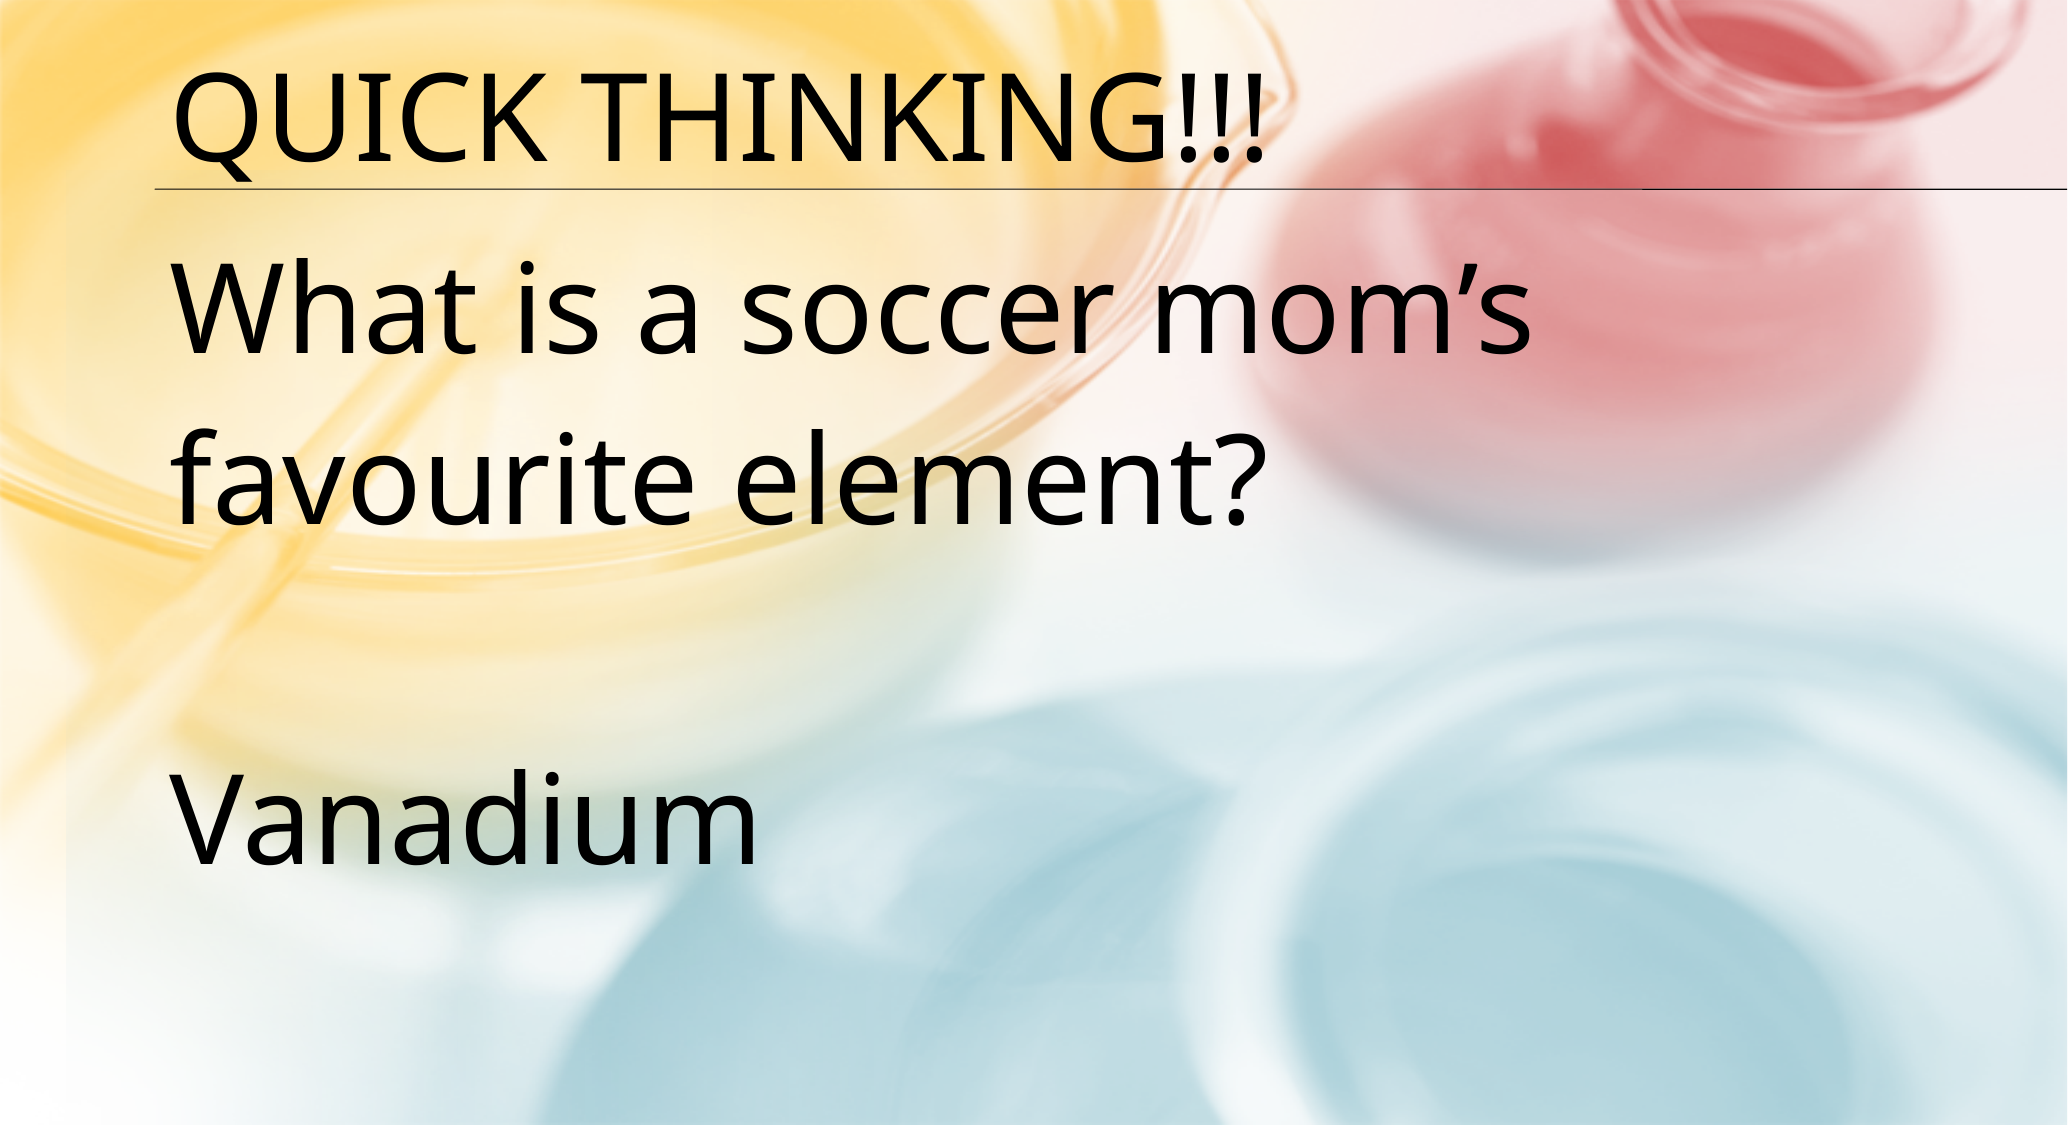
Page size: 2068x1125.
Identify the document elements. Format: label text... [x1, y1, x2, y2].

text_box Quick thinking!!! [155, 23, 1964, 206]
text_box What is a soccer mom’s favourite element? Vanadium [155, 212, 1964, 1005]
